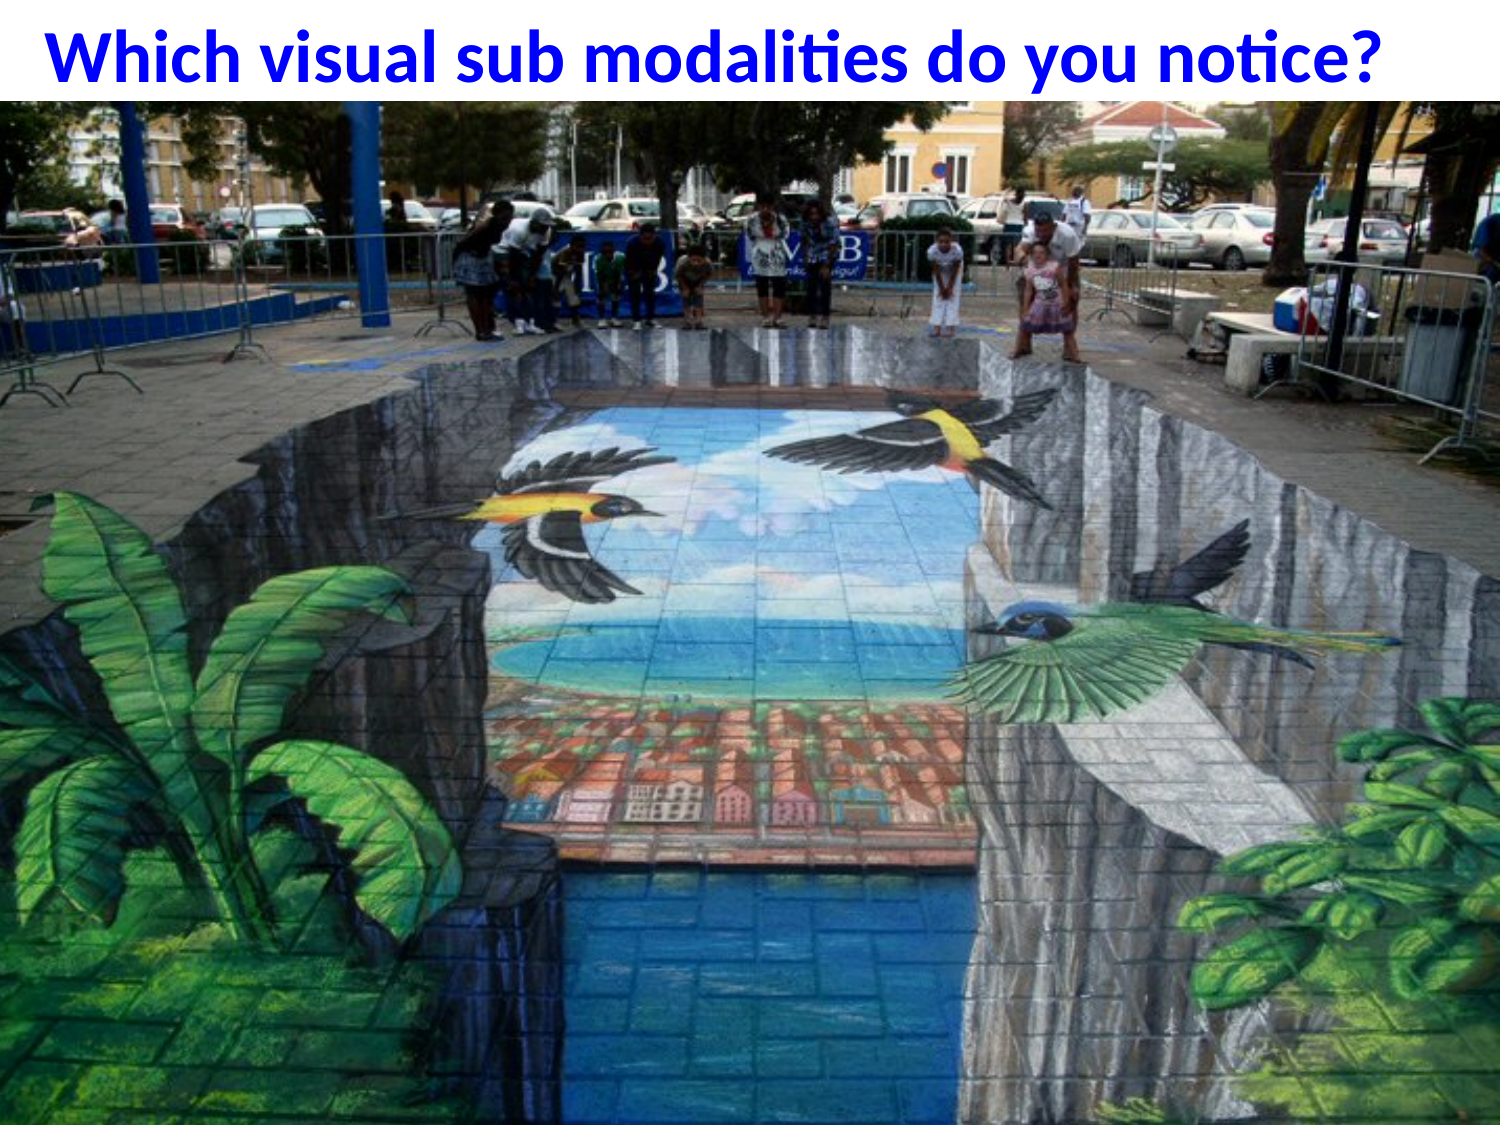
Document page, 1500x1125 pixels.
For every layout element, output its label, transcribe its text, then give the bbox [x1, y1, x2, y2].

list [0, 101, 1500, 1125]
text_box Which visual sub modalities do you notice? [29, 0, 1500, 101]
